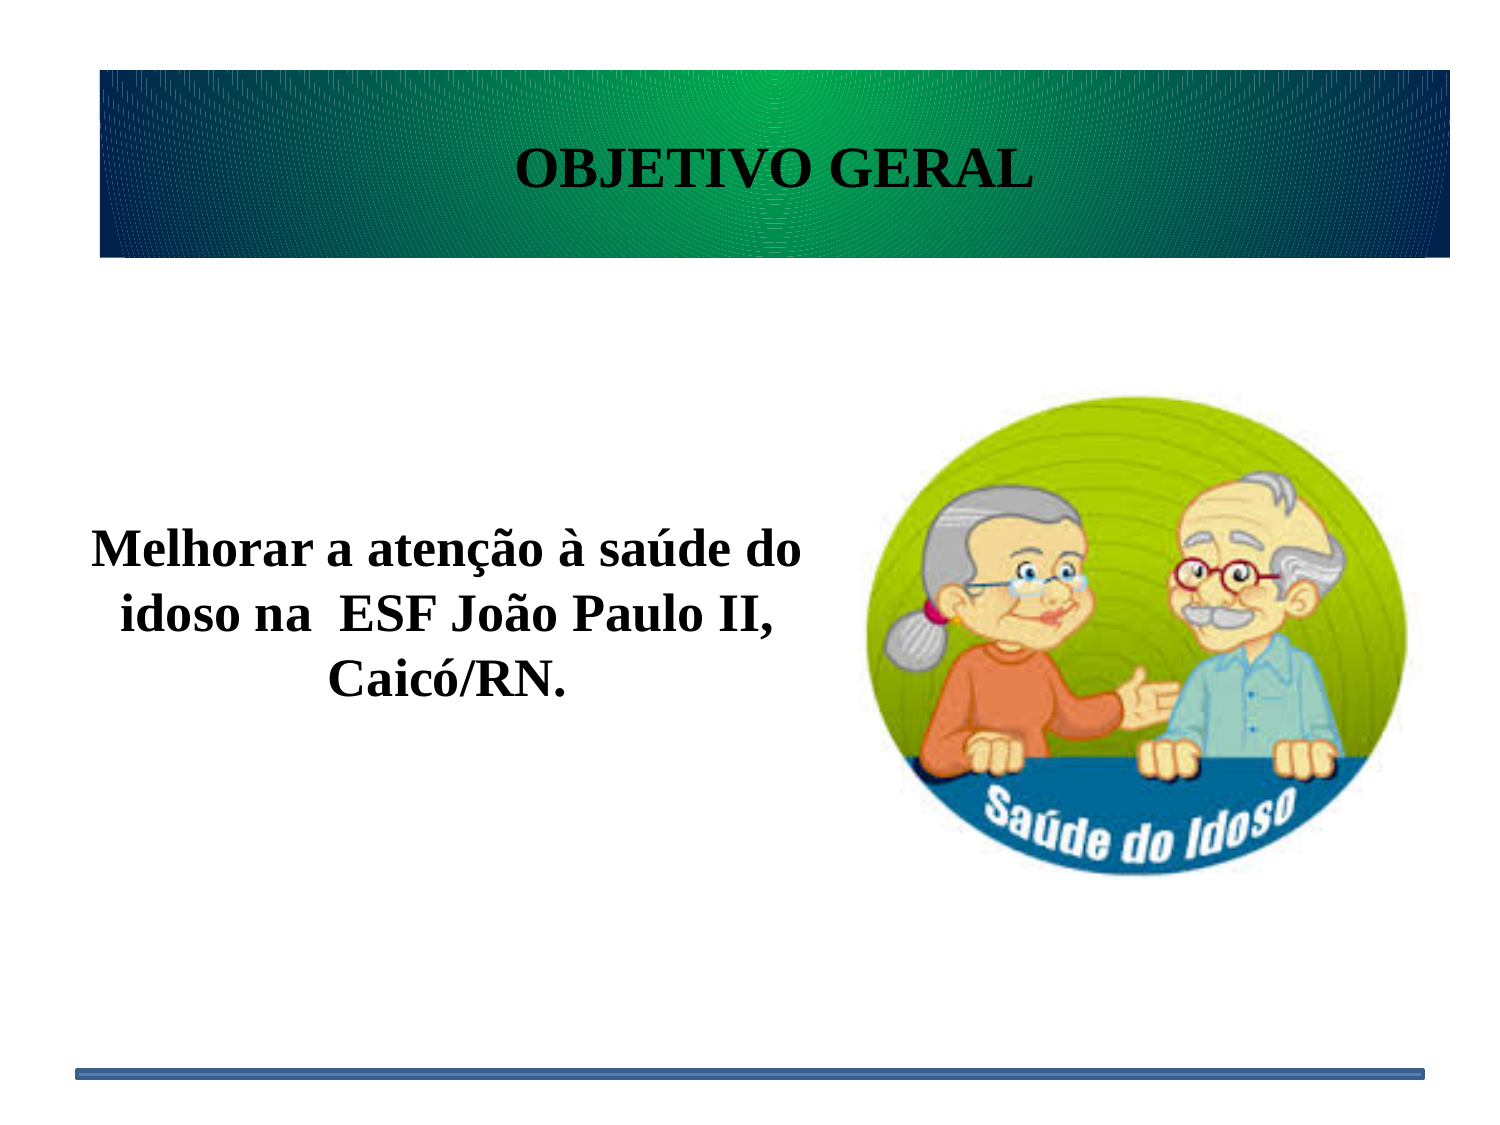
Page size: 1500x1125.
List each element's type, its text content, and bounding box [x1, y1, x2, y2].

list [820, 391, 1472, 880]
text_box [75, 1068, 1425, 1080]
text_box OBJETIVO GERAL [99, 70, 1450, 258]
list Melhorar a atenção à saúde do idoso na ESF João Paulo II, Caicó/RN. [75, 262, 821, 1005]
text_box [374, 486, 815, 548]
